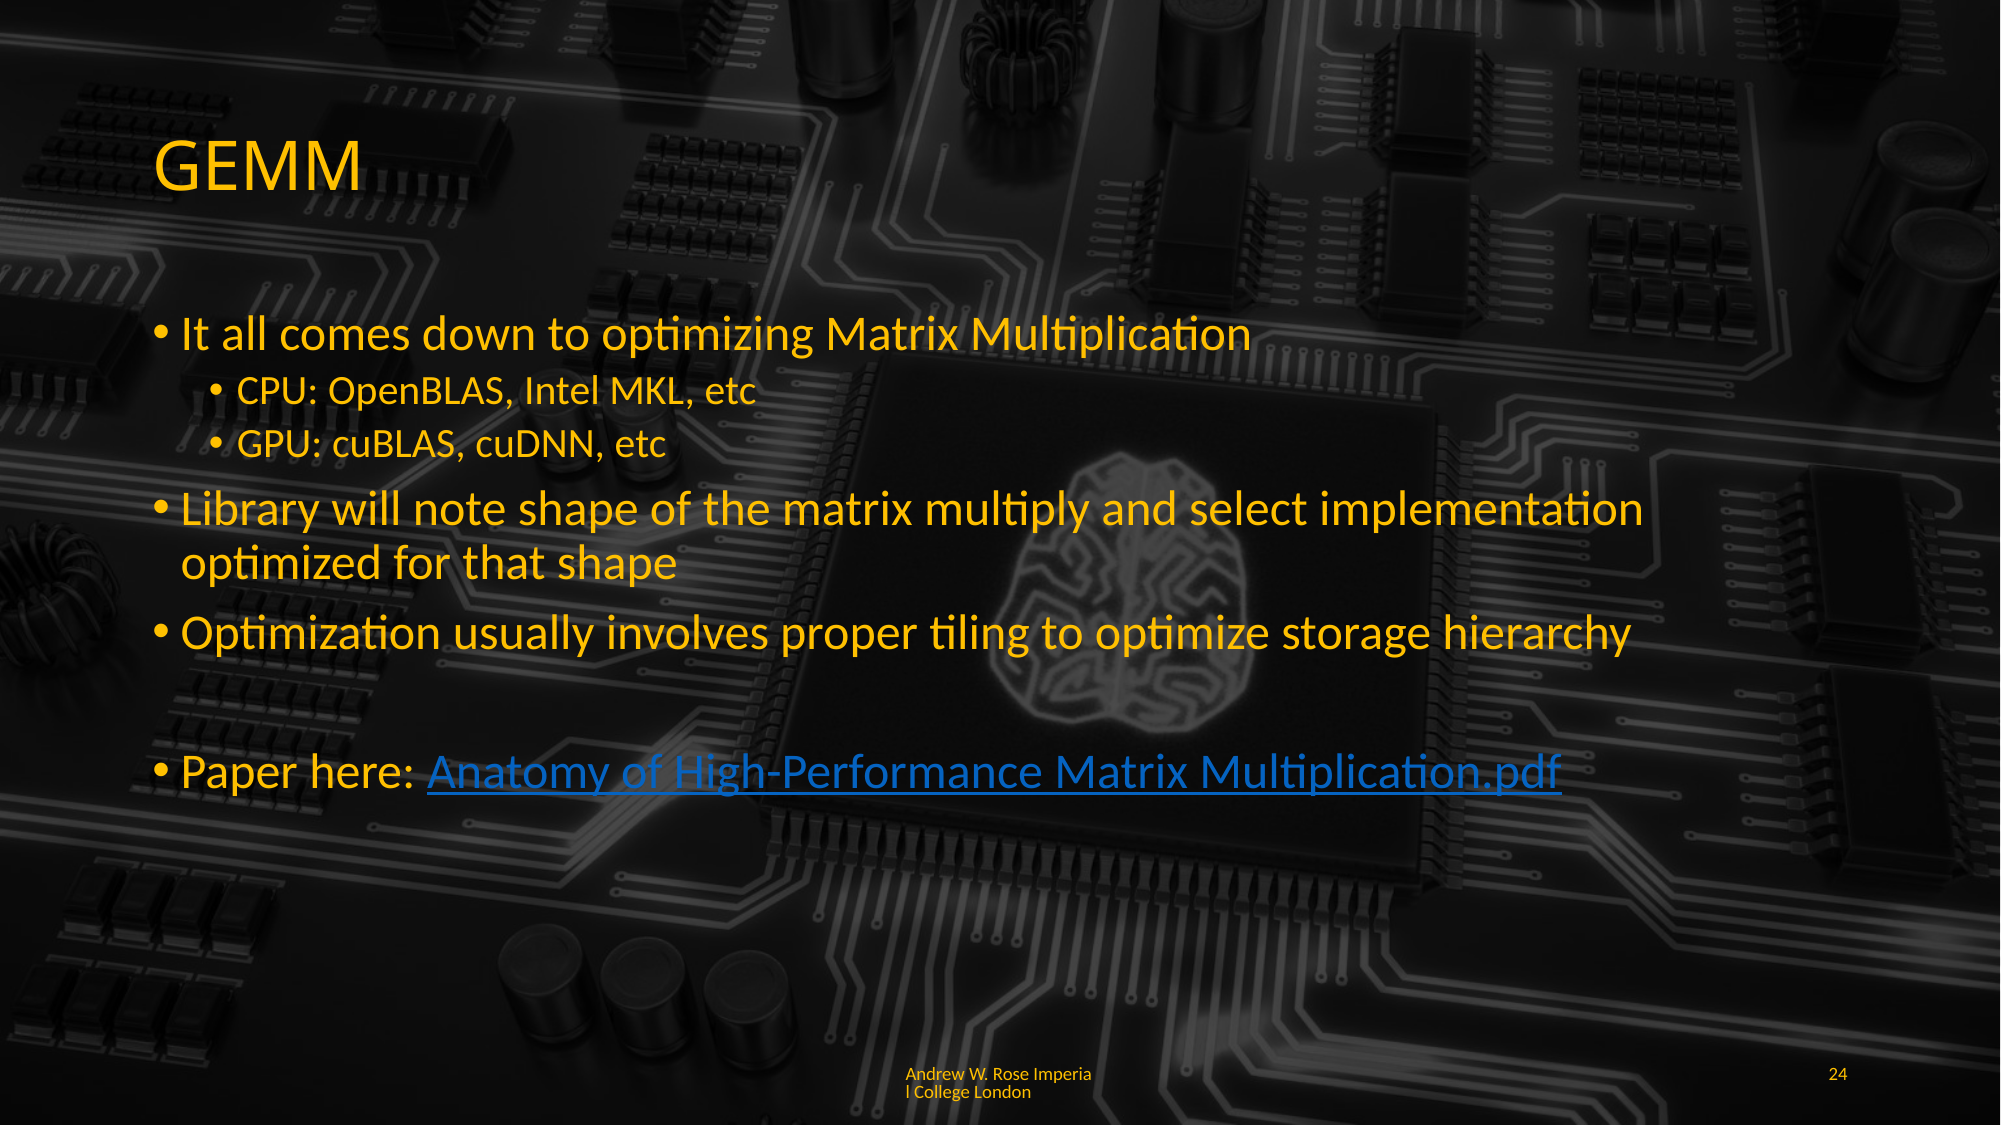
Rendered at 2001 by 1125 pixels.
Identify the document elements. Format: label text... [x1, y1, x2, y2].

list It all comes down to optimizing Matrix Multiplication CPU: OpenBLAS, Intel MKL, etc GPU: cuBLAS, cuDNN, etc Library will note shape of the matrix multiply and select implementation optimized for that shape Optimization usually involves proper tiling to optimize storage hierarchy Paper here: Anatomy of High-Performance Matrix Multiplication.pdf [137, 299, 1863, 1014]
picture [0, 0, 2001, 1125]
footer Andrew W. Rose Imperial College London [890, 1042, 1110, 1103]
title GEMM [137, 59, 1863, 278]
slide_number 24 [1412, 1042, 1863, 1103]
